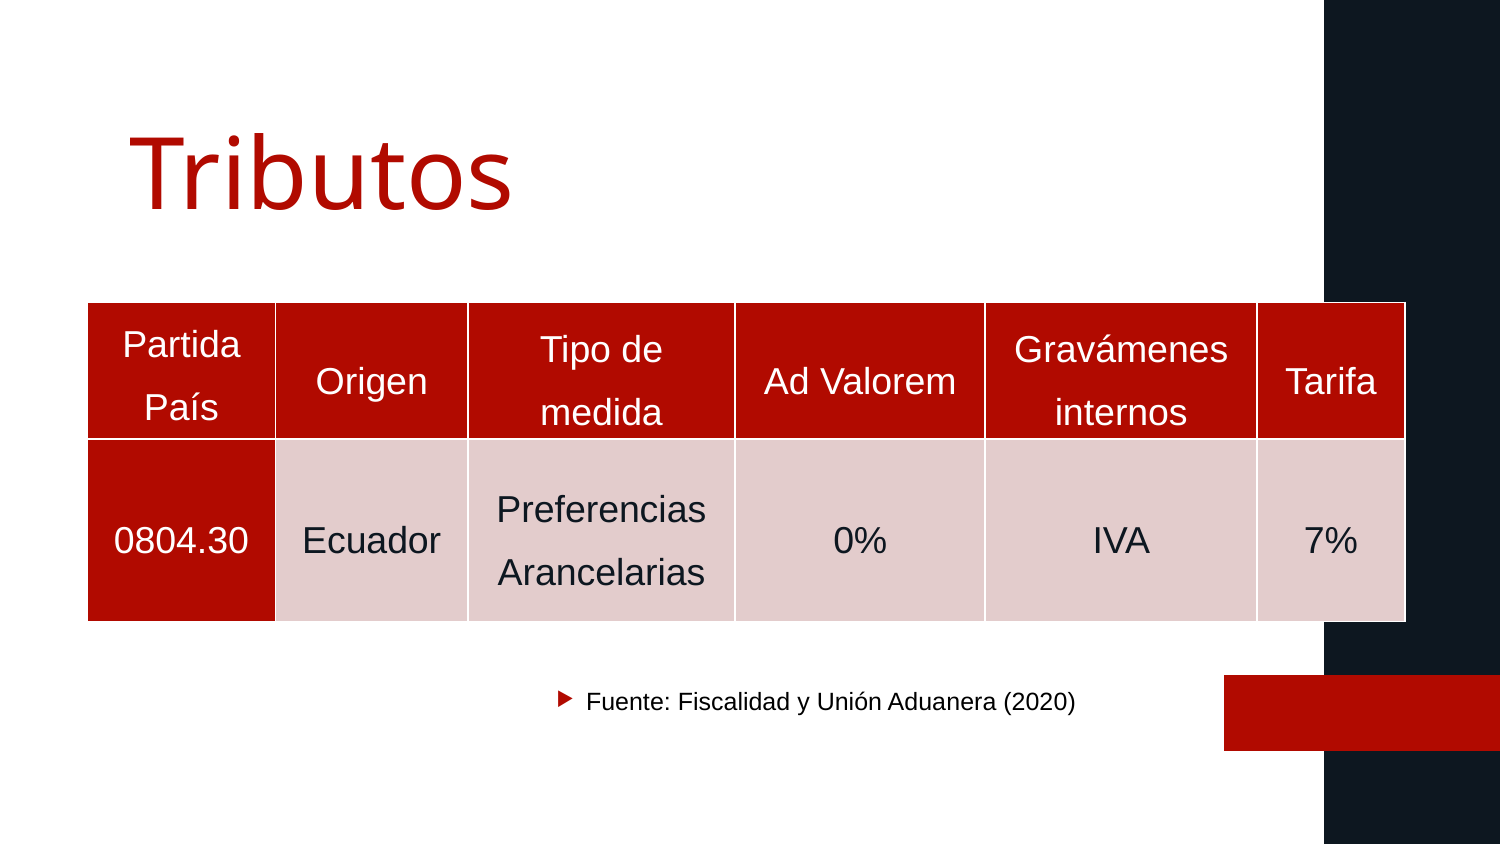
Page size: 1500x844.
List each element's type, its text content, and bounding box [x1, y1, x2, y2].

table_header Origen [276, 303, 467, 438]
table_header Gravámenes internos [986, 303, 1256, 438]
table_cell 7% [1258, 440, 1404, 621]
table_header Tipo de medida [469, 303, 734, 438]
table_cell Preferencias Arancelarias [469, 440, 734, 621]
table_cell 0% [736, 440, 984, 621]
title Tributos [114, 120, 1378, 245]
table_header Tarifa [1258, 303, 1404, 438]
table_cell 0804.30 [88, 440, 275, 621]
table_header Ad Valorem [736, 303, 984, 438]
table_header Partida País [88, 303, 275, 438]
table_cell Ecuador [276, 440, 467, 621]
table_cell IVA [986, 440, 1256, 621]
text_box Fuente: Fiscalidad y Unión Aduanera (2020) [541, 679, 1282, 844]
